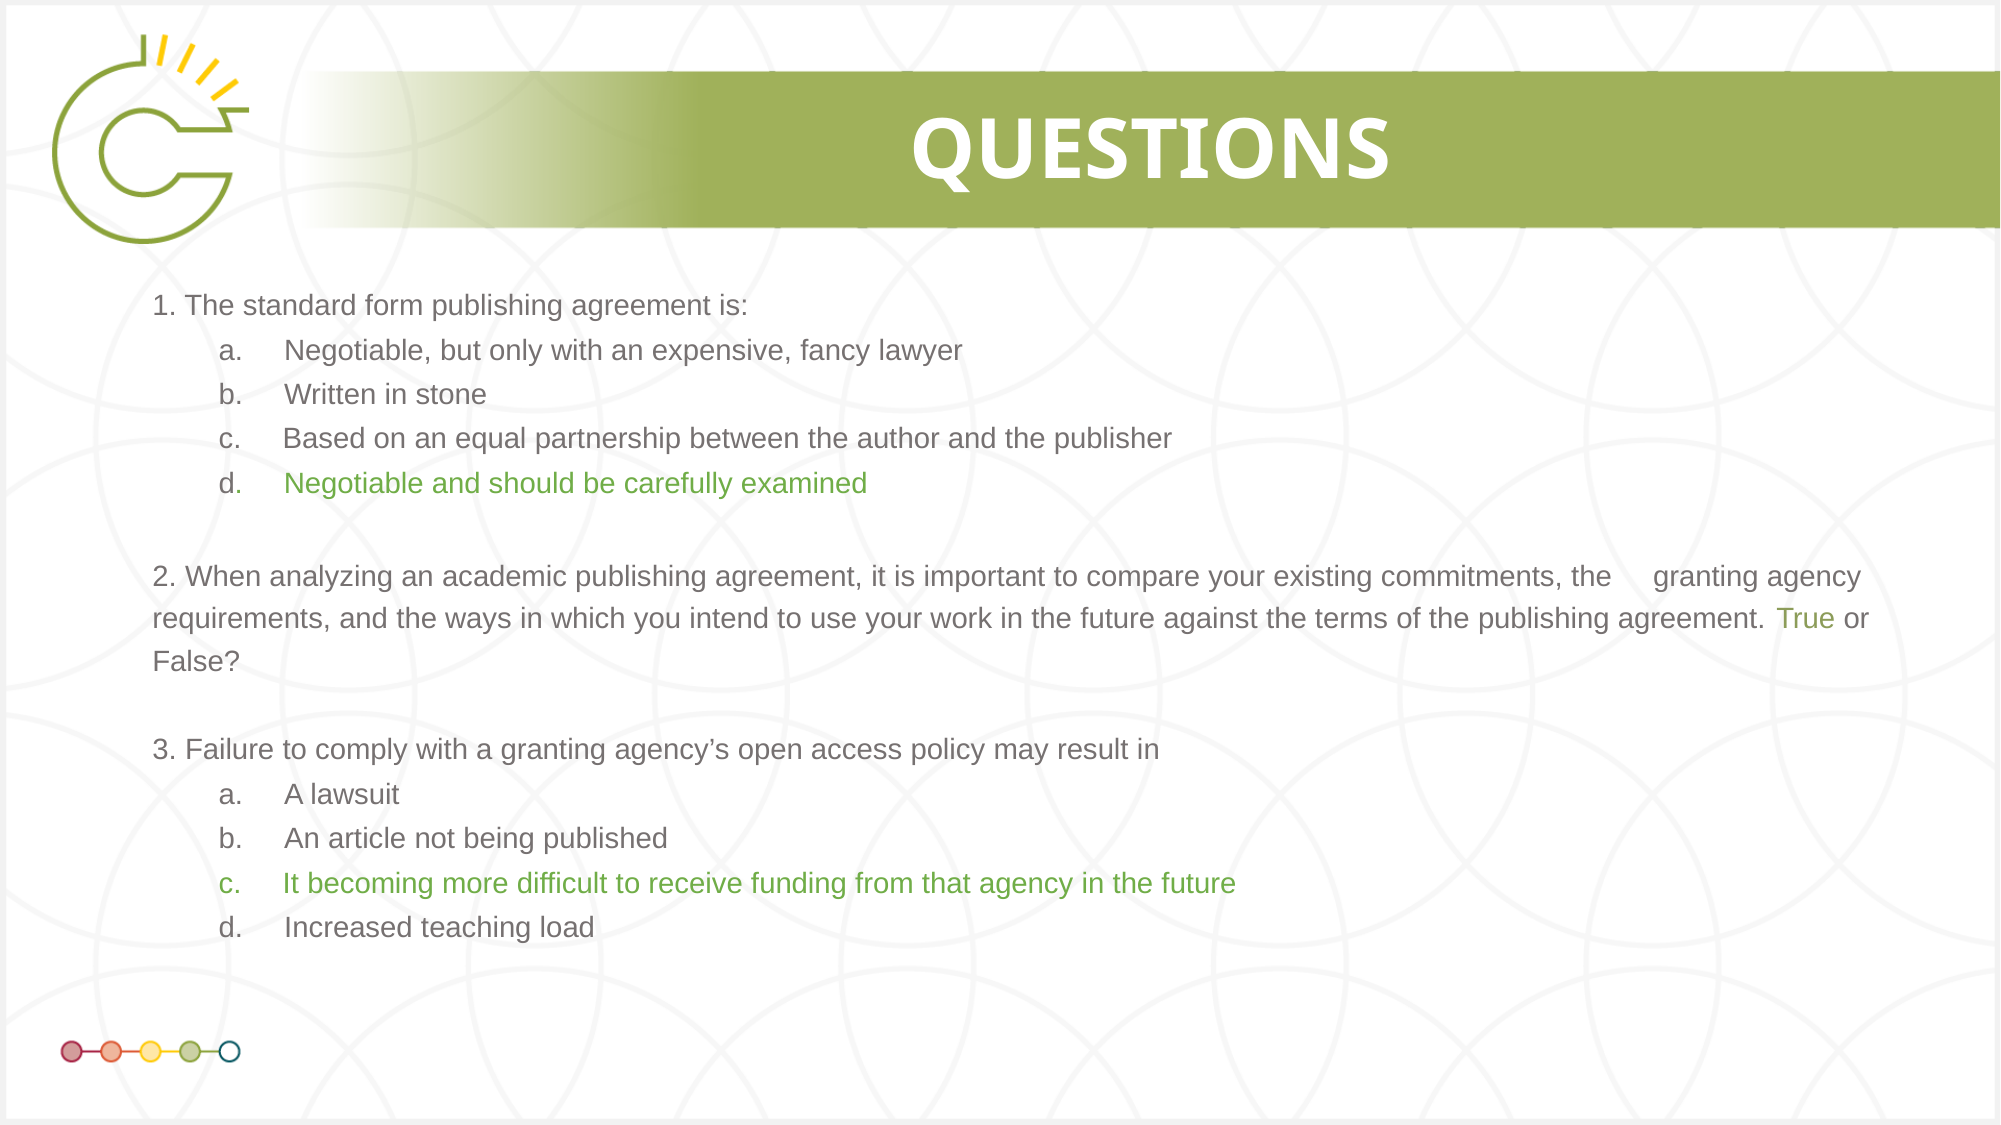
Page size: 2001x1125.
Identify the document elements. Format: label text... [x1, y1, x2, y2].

picture [0, 0, 2001, 1125]
list 1. The standard form publishing agreement is: a. Negotiable, but only with an expensive, fancy lawyer b. Written in stone c. Based on an equal partnership between the author and the publisher d. Negotiable and should be carefully examined 2. When analyzing an academic publishing agreement, it is important to compare your existing commitments, the granting agency requirements, and the ways in which you intend to use your work in the future against the terms of the publishing agreement. True or False? 3. Failure to comply with a granting agency’s open access policy may result in a. A lawsuit b. An article not being published c. It becoming more difficult to receive funding from that agency in the future d. Increased teaching load [137, 271, 1935, 986]
title QUESTIONS [438, 86, 1863, 229]
